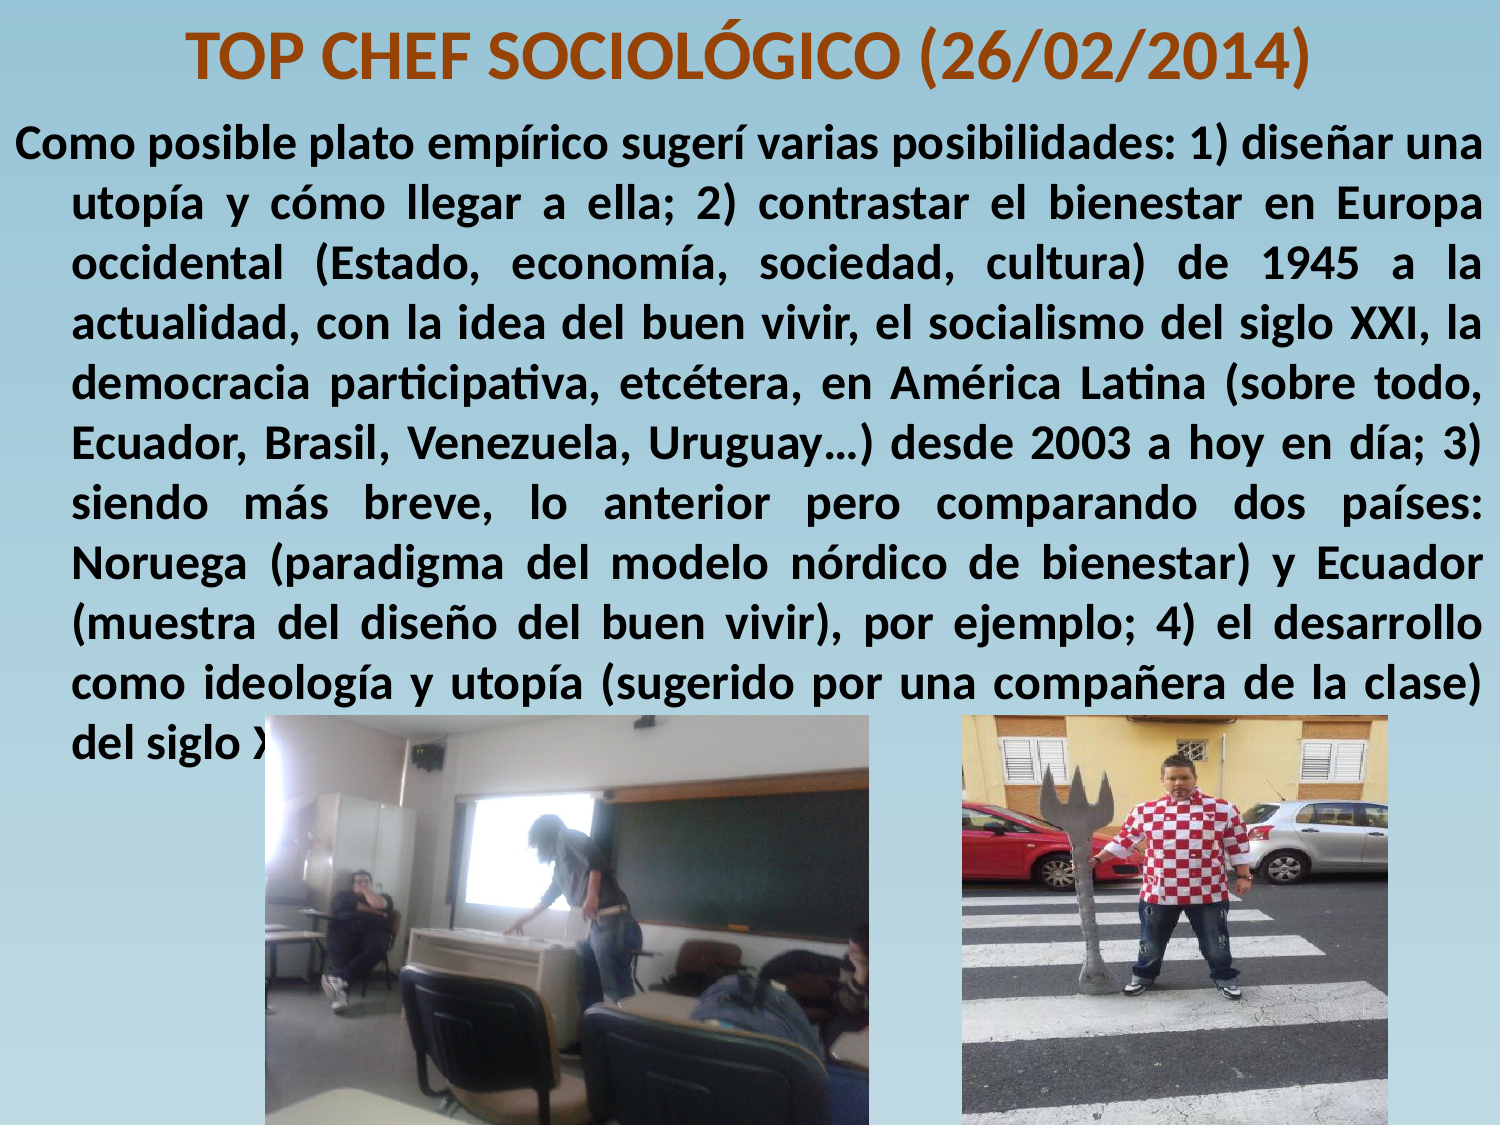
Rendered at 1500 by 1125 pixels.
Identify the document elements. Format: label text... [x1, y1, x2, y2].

picture [265, 715, 869, 1125]
picture [962, 715, 1389, 1125]
title TOP CHEF SOCIOLÓGICO (26/02/2014) [0, 0, 1500, 101]
list Como posible plato empírico sugerí varias posibilidades: 1) diseñar una utopía y cómo llegar a ella; 2) contrastar el bienestar en Europa occidental (Estado, economía, sociedad, cultura) de 1945 a la actualidad, con la idea del buen vivir, el socialismo del siglo XXI, la democracia participativa, etcétera, en América Latina (sobre todo, Ecuador, Brasil, Venezuela, Uruguay…) desde 2003 a hoy en día; 3) siendo más breve, lo anterior pero comparando dos países: Noruega (paradigma del modelo nórdico de bienestar) y Ecuador (muestra del diseño del buen vivir), por ejemplo; 4) el desarrollo como ideología y utopía (sugerido por una compañera de la clase) del siglo XX. [0, 101, 1500, 1125]
